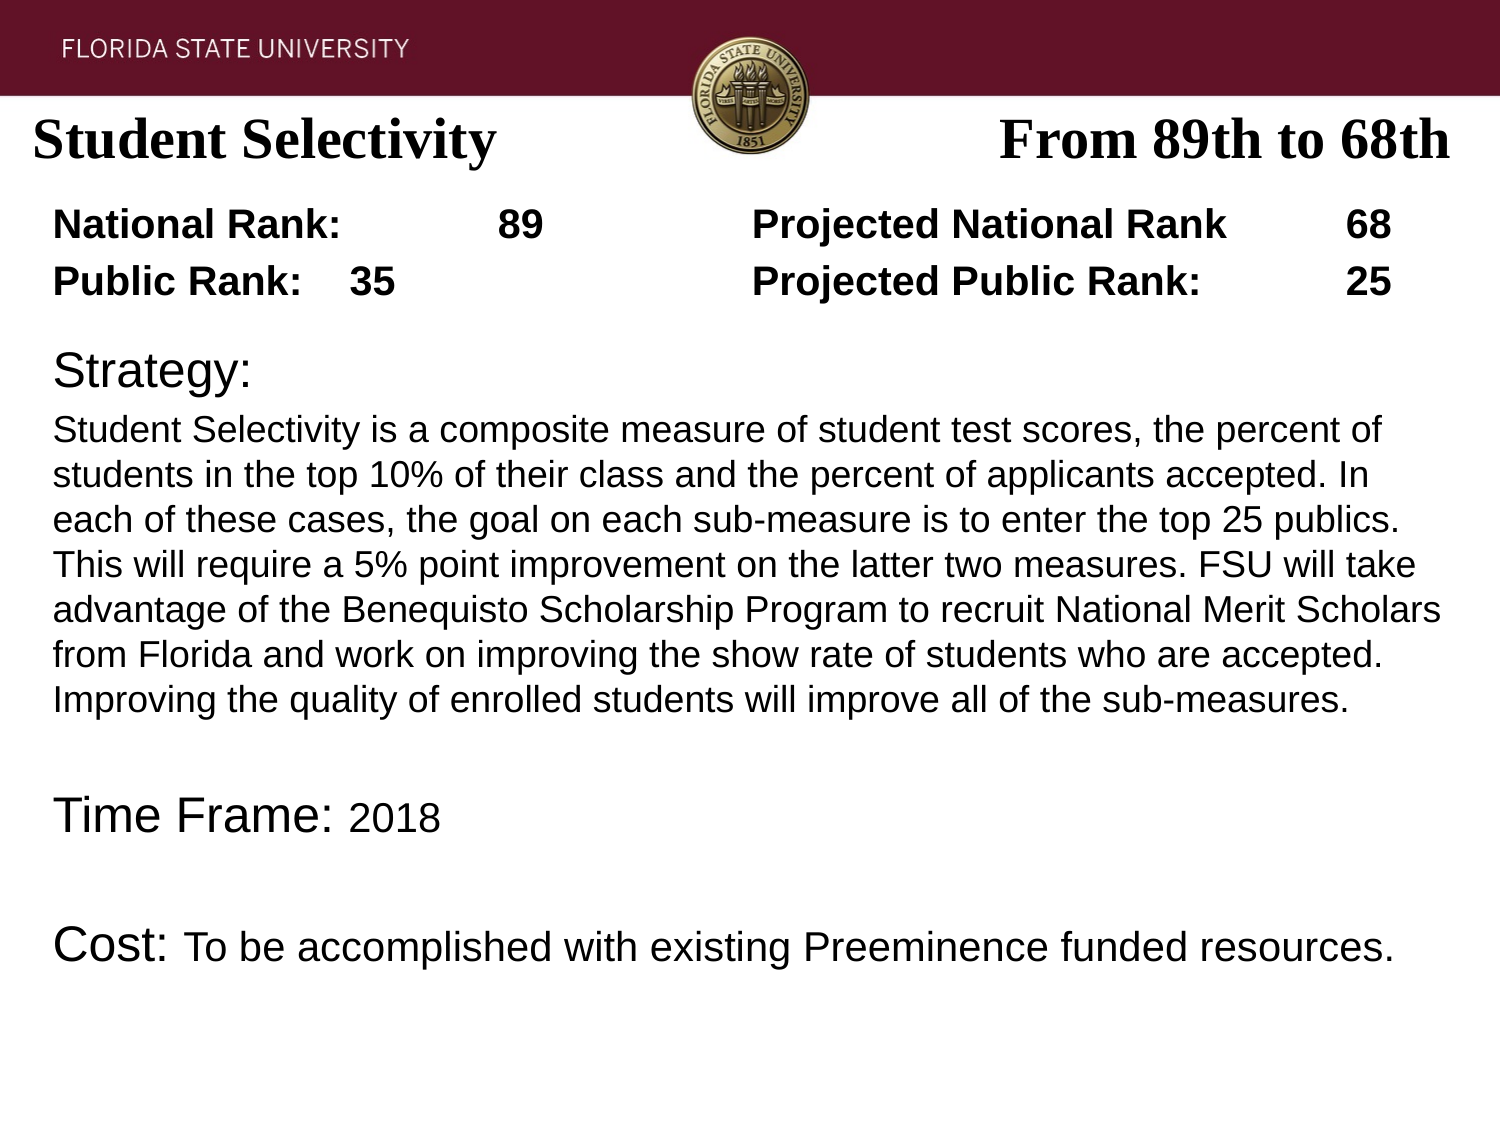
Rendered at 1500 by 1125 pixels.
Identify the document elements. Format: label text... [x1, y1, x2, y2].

text_box From 89th to 68th [814, 91, 1467, 179]
list Strategy: Student Selectivity is a composite measure of student test scores, the percent of students in the top 10% of their class and the percent of applicants accepted. In each of these cases, the goal on each sub-measure is to enter the top 25 publics. This will require a 5% point improvement on the latter two measures. FSU will take advantage of the Benequisto Scholarship Program to recruit National Merit Scholars from Florida and work on improving the show rate of students who are accepted. Improving the quality of enrolled students will improve all of the sub-measures. Time Frame: 2018 Cost: To be accomplished with existing Preeminence funded resources. [37, 330, 1466, 1083]
title Student Selectivity [17, 91, 711, 179]
list National Rank: 89 Public Rank: 35 Projected National Rank 68 Projected Public Rank: 25 [37, 189, 1466, 320]
picture [0, 0, 1500, 1125]
